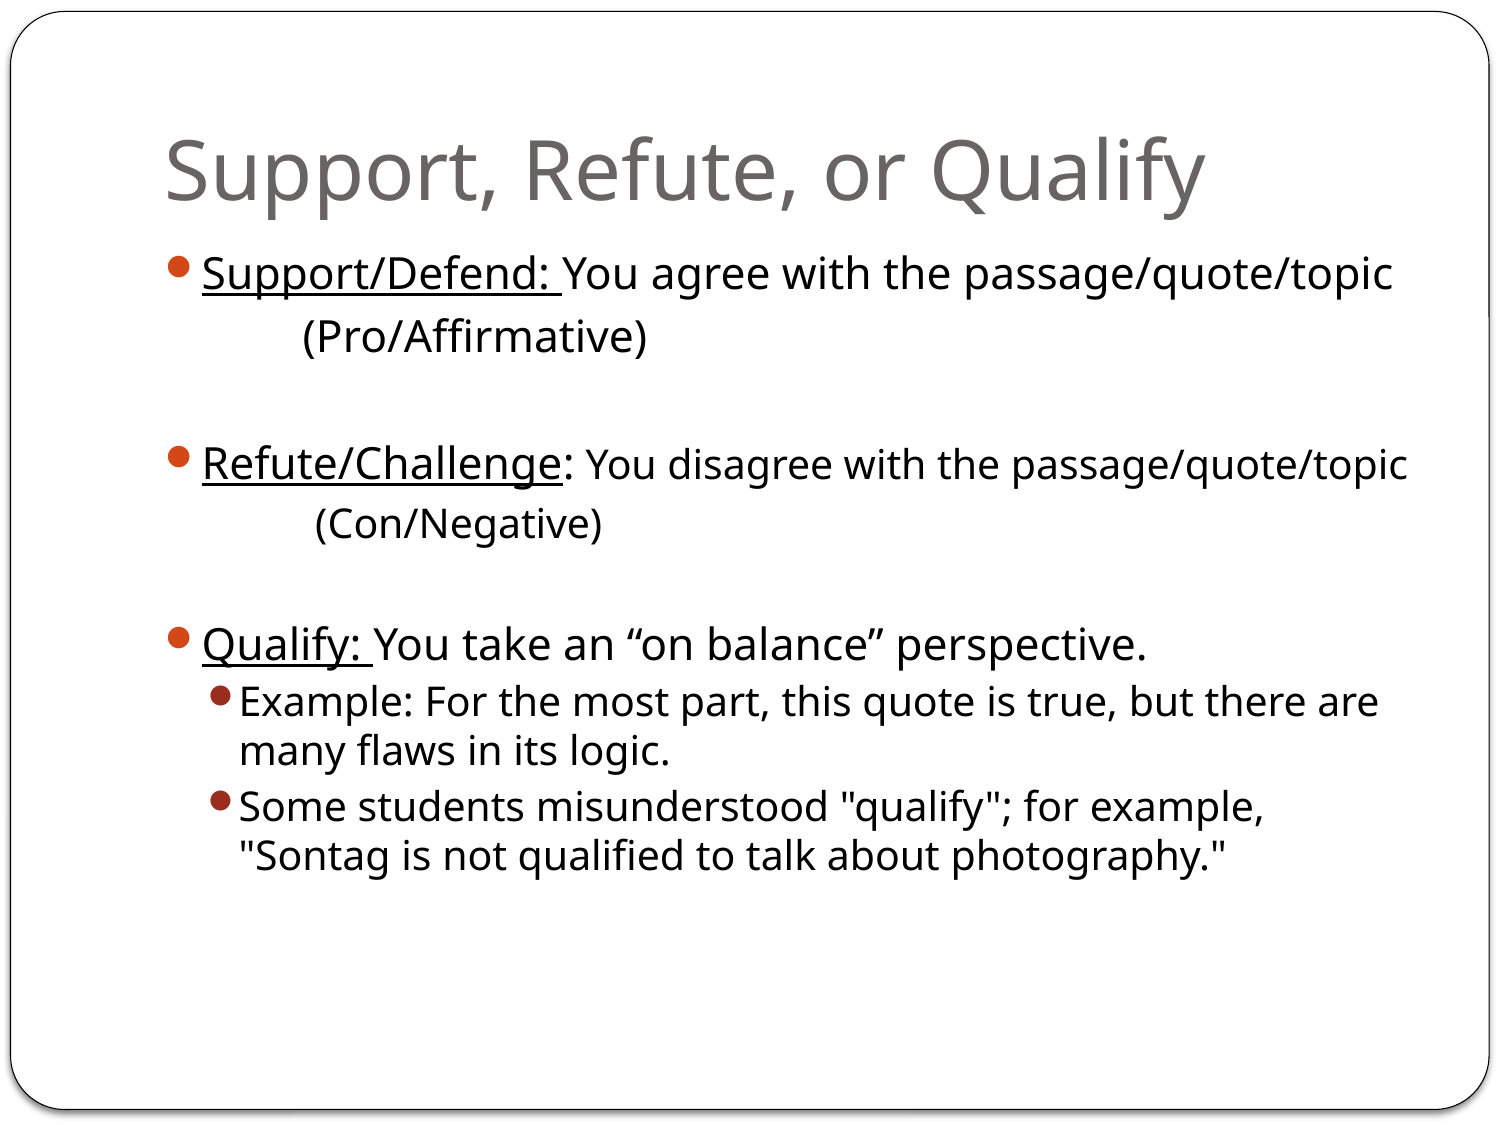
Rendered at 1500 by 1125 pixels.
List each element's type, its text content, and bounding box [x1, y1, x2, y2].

list Support/Defend: You agree with the passage/quote/topic (Pro/Affirmative) Refute/Challenge: You disagree with the passage/quote/topic (Con/Negative) Qualify: You take an “on balance” perspective. Example: For the most part, this quote is true, but there are many flaws in its logic. Some students misunderstood "qualify"; for example, "Sontag is not qualified to talk about photography." [150, 237, 1425, 988]
title Support, Refute, or Qualify [150, 45, 1425, 233]
